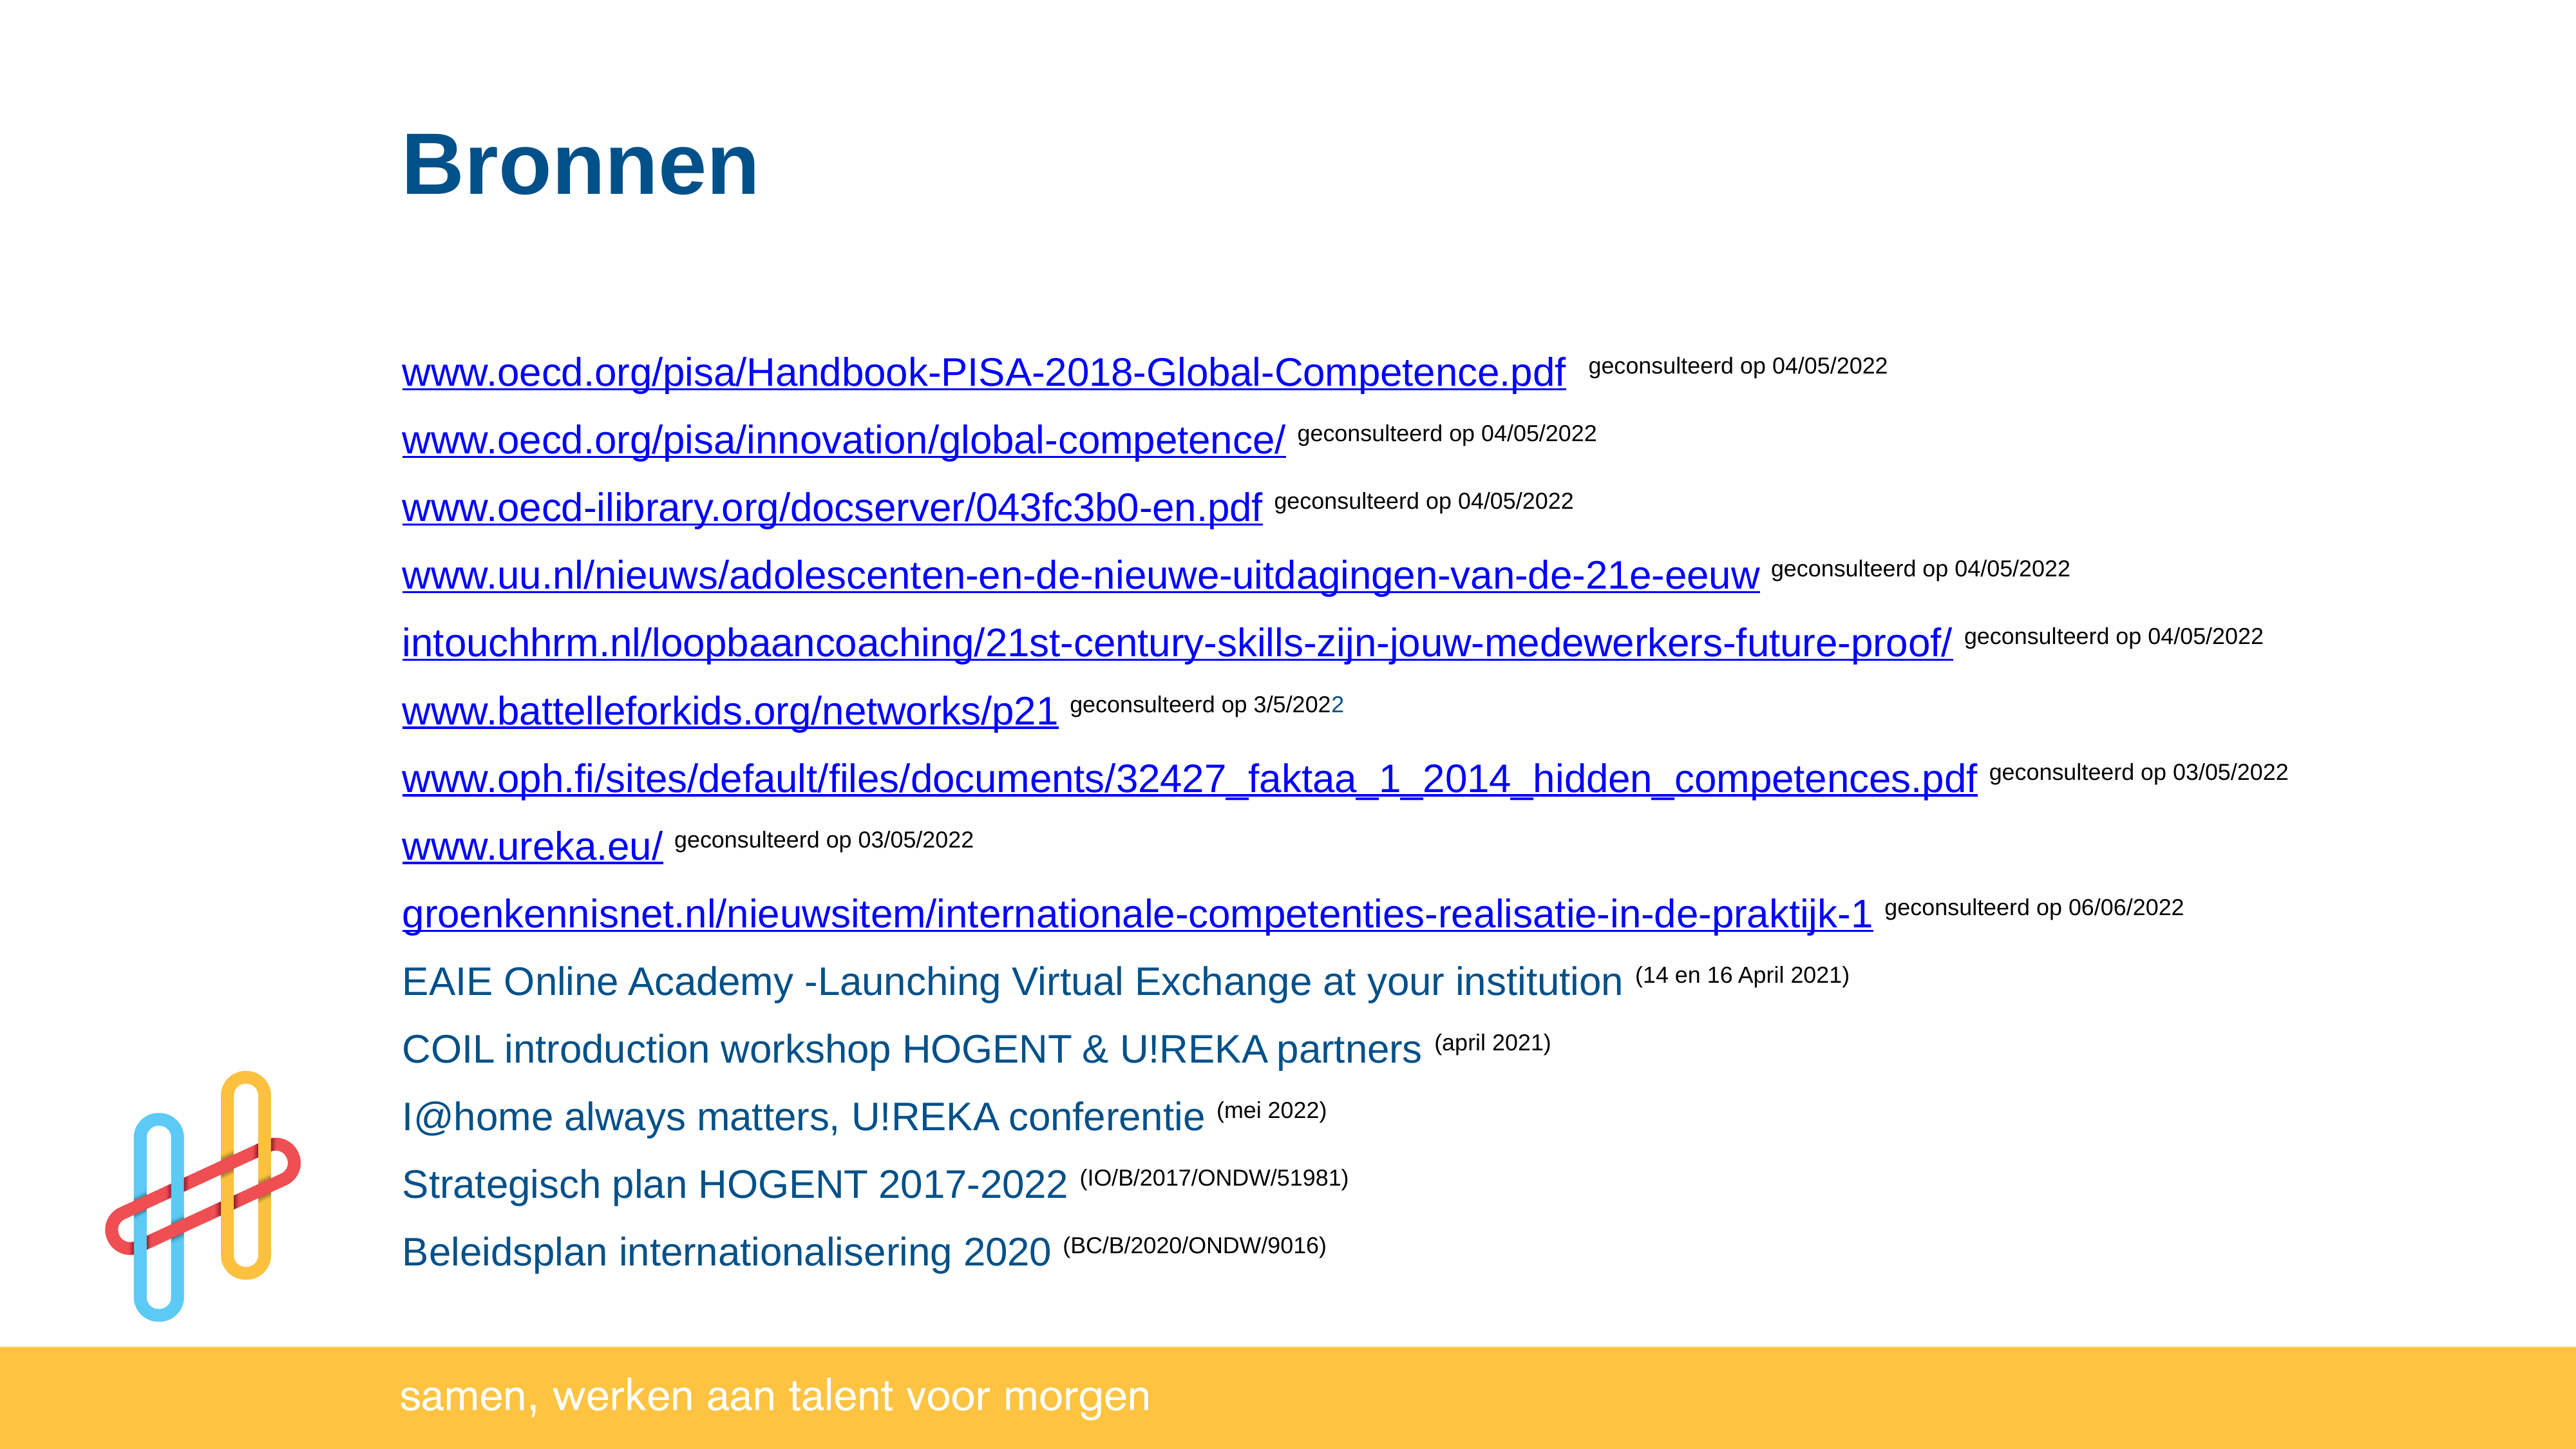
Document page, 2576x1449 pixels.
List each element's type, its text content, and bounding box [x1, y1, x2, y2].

text_box Bronnen [401, 127, 2576, 211]
list www.oecd.org/pisa/Handbook-PISA-2018-Global-Competence.pdf geconsulteerd op 04/05/2022 www.oecd.org/pisa/innovation/global-competence/ geconsulteerd op 04/05/2022 www.oecd-ilibrary.org/docserver/043fc3b0-en.pdf geconsulteerd op 04/05/2022 www.uu.nl/nieuws/adolescenten-en-de-nieuwe-uitdagingen-van-de-21e-eeuw geconsulteerd op 04/05/2022 intouchhrm.nl/loopbaancoaching/21st-century-skills-zijn-jouw-medewerkers-future-proof/ geconsulteerd op 04/05/2022 www.battelleforkids.org/networks/p21 geconsulteerd op 3/5/2022 www.oph.fi/sites/default/files/documents/32427_faktaa_1_2014_hidden_competences.pdf geconsulteerd op 03/05/2022 www.ureka.eu/ geconsulteerd op 03/05/2022 groenkennisnet.nl/nieuwsitem/internationale-competenties-realisatie-in-de-praktijk-1 geconsulteerd op 06/06/2022 EAIE Online Academy -Launching Virtual Exchange at your institution (14 en 16 April 2021) COIL introduction workshop HOGENT & U!REKA partners (april 2021) I@home always matters, U!REKA conferentie (mei 2022) Strategisch plan HOGENT 2017-2022 (IO/B/2017/ONDW/51981) Beleidsplan internationalisering 2020 (BC/B/2020/ONDW/9016) [401, 345, 2492, 1276]
picture [0, 0, 2576, 1449]
